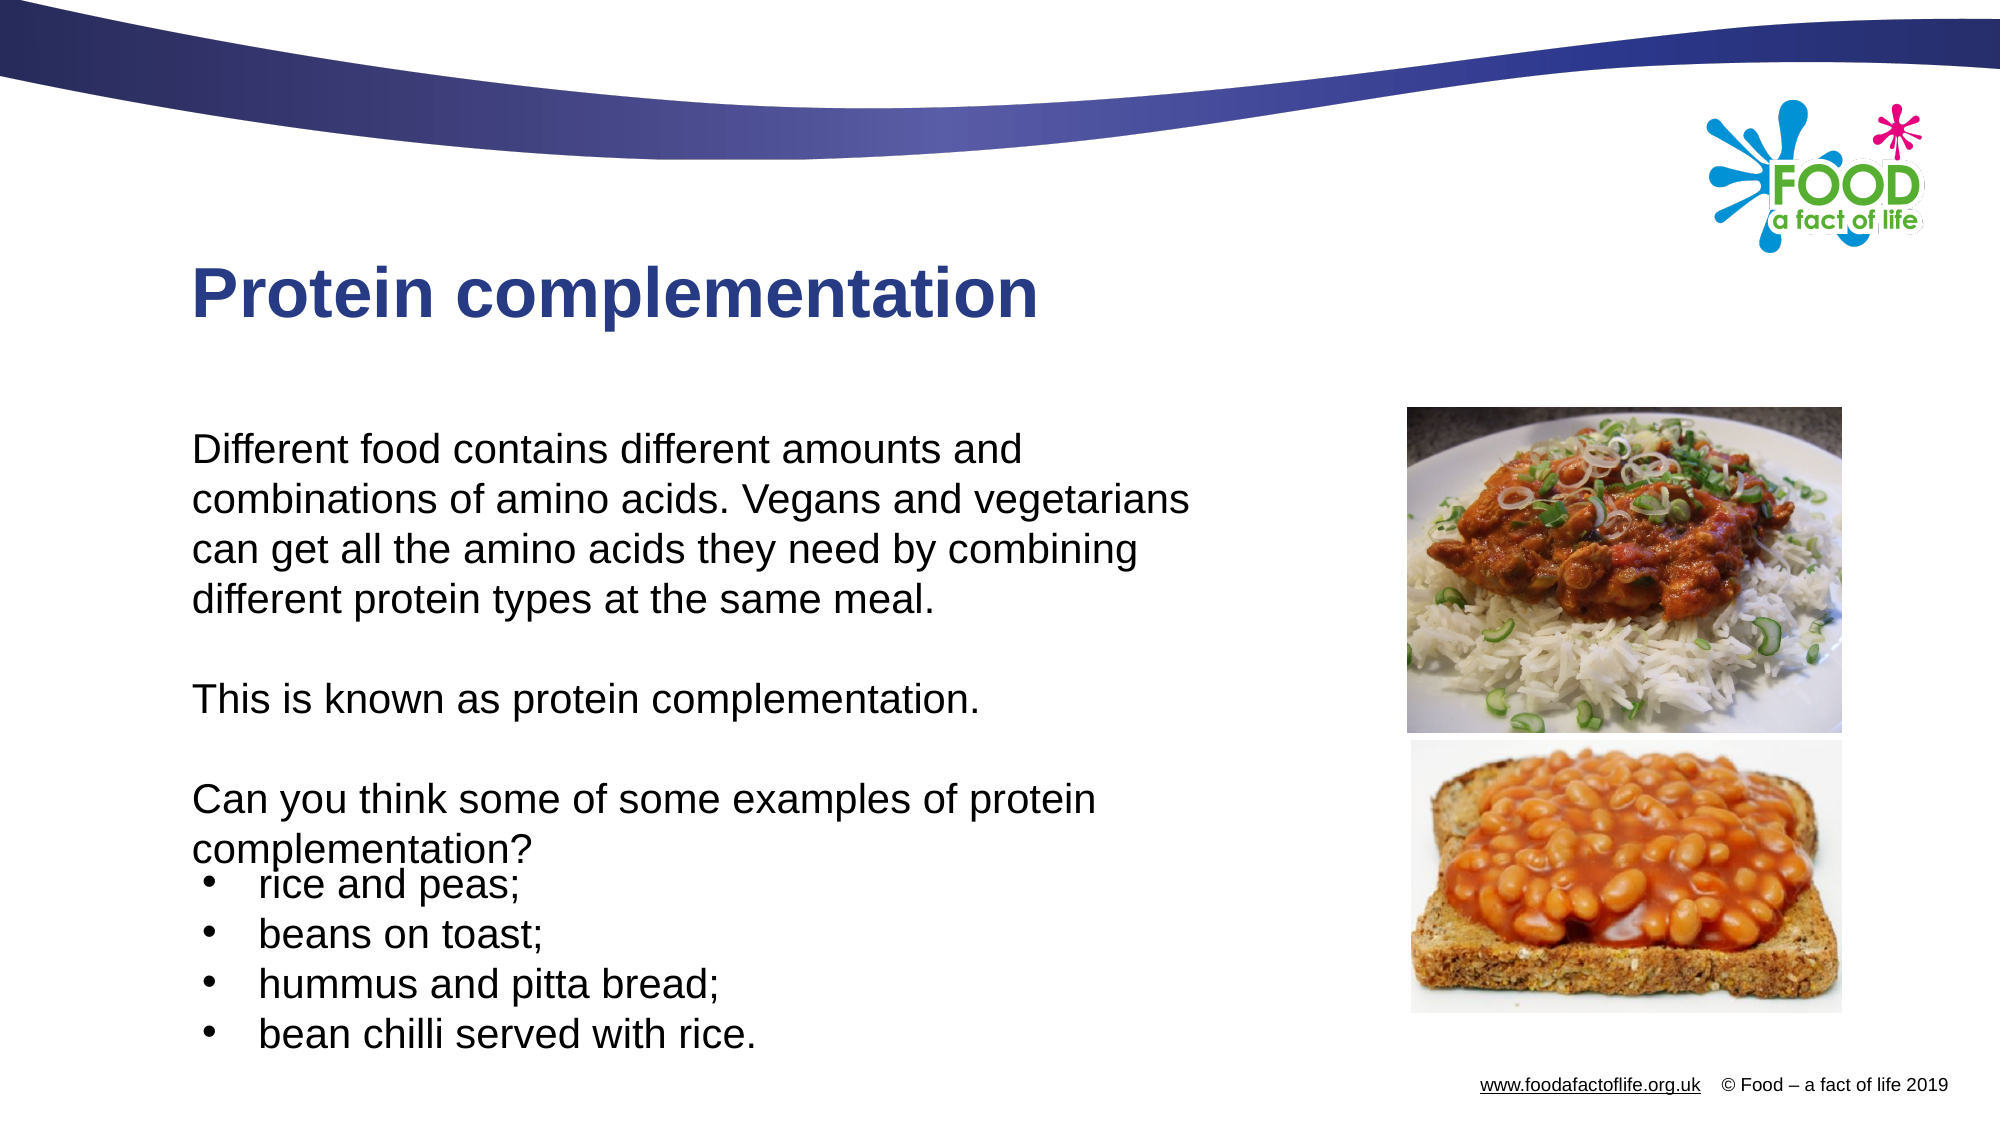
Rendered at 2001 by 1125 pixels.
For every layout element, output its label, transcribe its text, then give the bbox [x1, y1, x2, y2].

title Protein complementation [191, 256, 1787, 375]
picture [0, 0, 2000, 1125]
text_box rice and peas; beans on toast; hummus and pitta bread; bean chilli served with rice. [187, 849, 1188, 1064]
subtitle Different food contains different amounts and combinations of amino acids. Vegans and vegetarians can get all the amino acids they need by combining different protein types at the same meal. This is known as protein complementation. Can you think some of some examples of protein complementation? [191, 421, 1263, 831]
